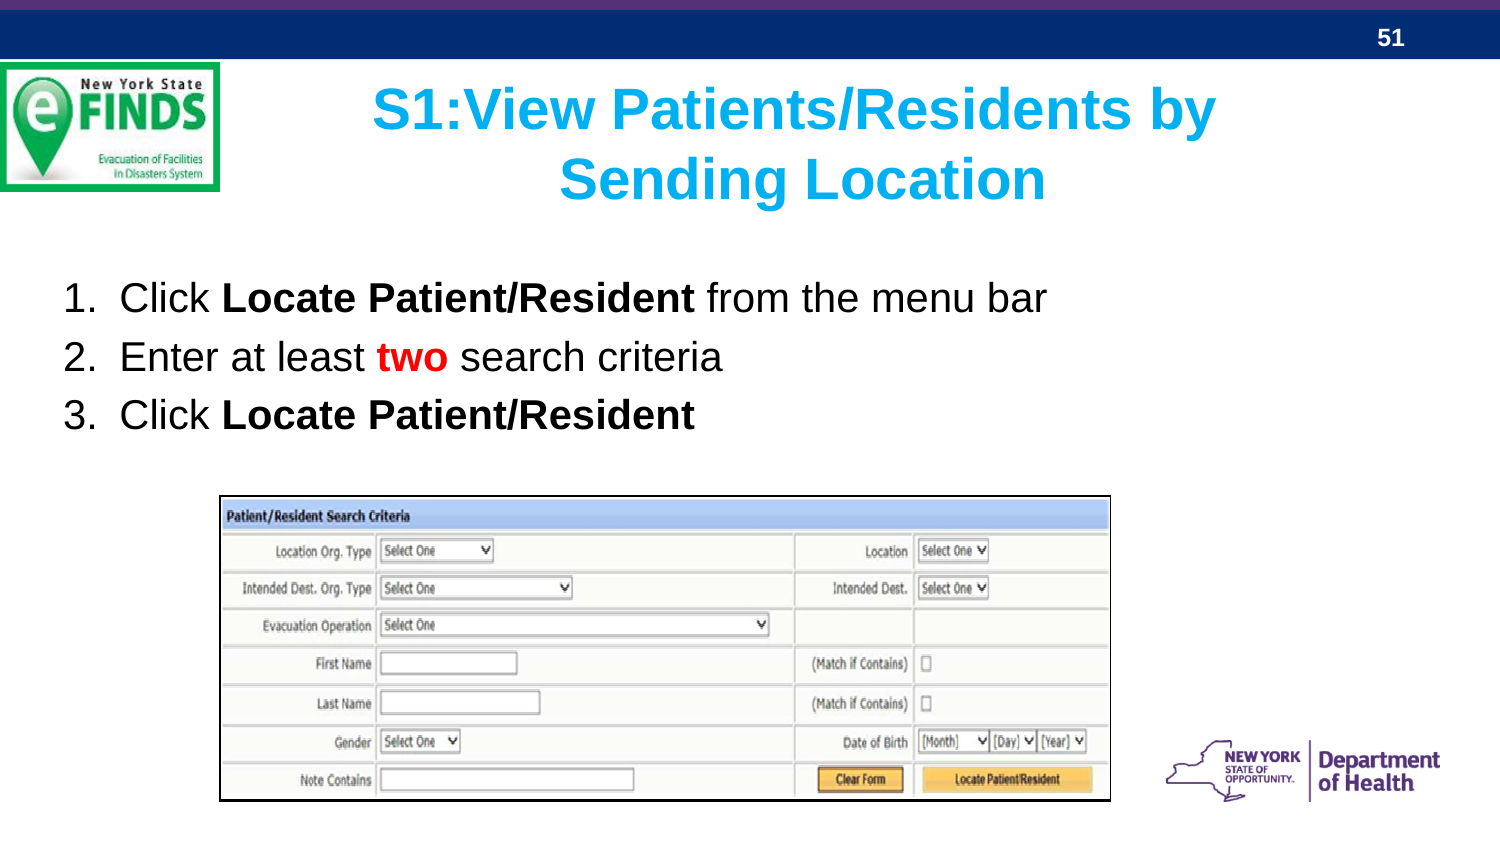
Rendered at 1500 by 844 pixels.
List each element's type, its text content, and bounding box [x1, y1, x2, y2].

picture [218, 494, 1111, 802]
picture [0, 62, 220, 193]
title S1:View Patients/Residents by Sending Location [166, 62, 1442, 220]
subtitle Click Locate Patient/Resident from the menu bar Enter at least two search criteria Click Locate Patient/Resident [48, 263, 1442, 472]
picture [1166, 740, 1440, 802]
